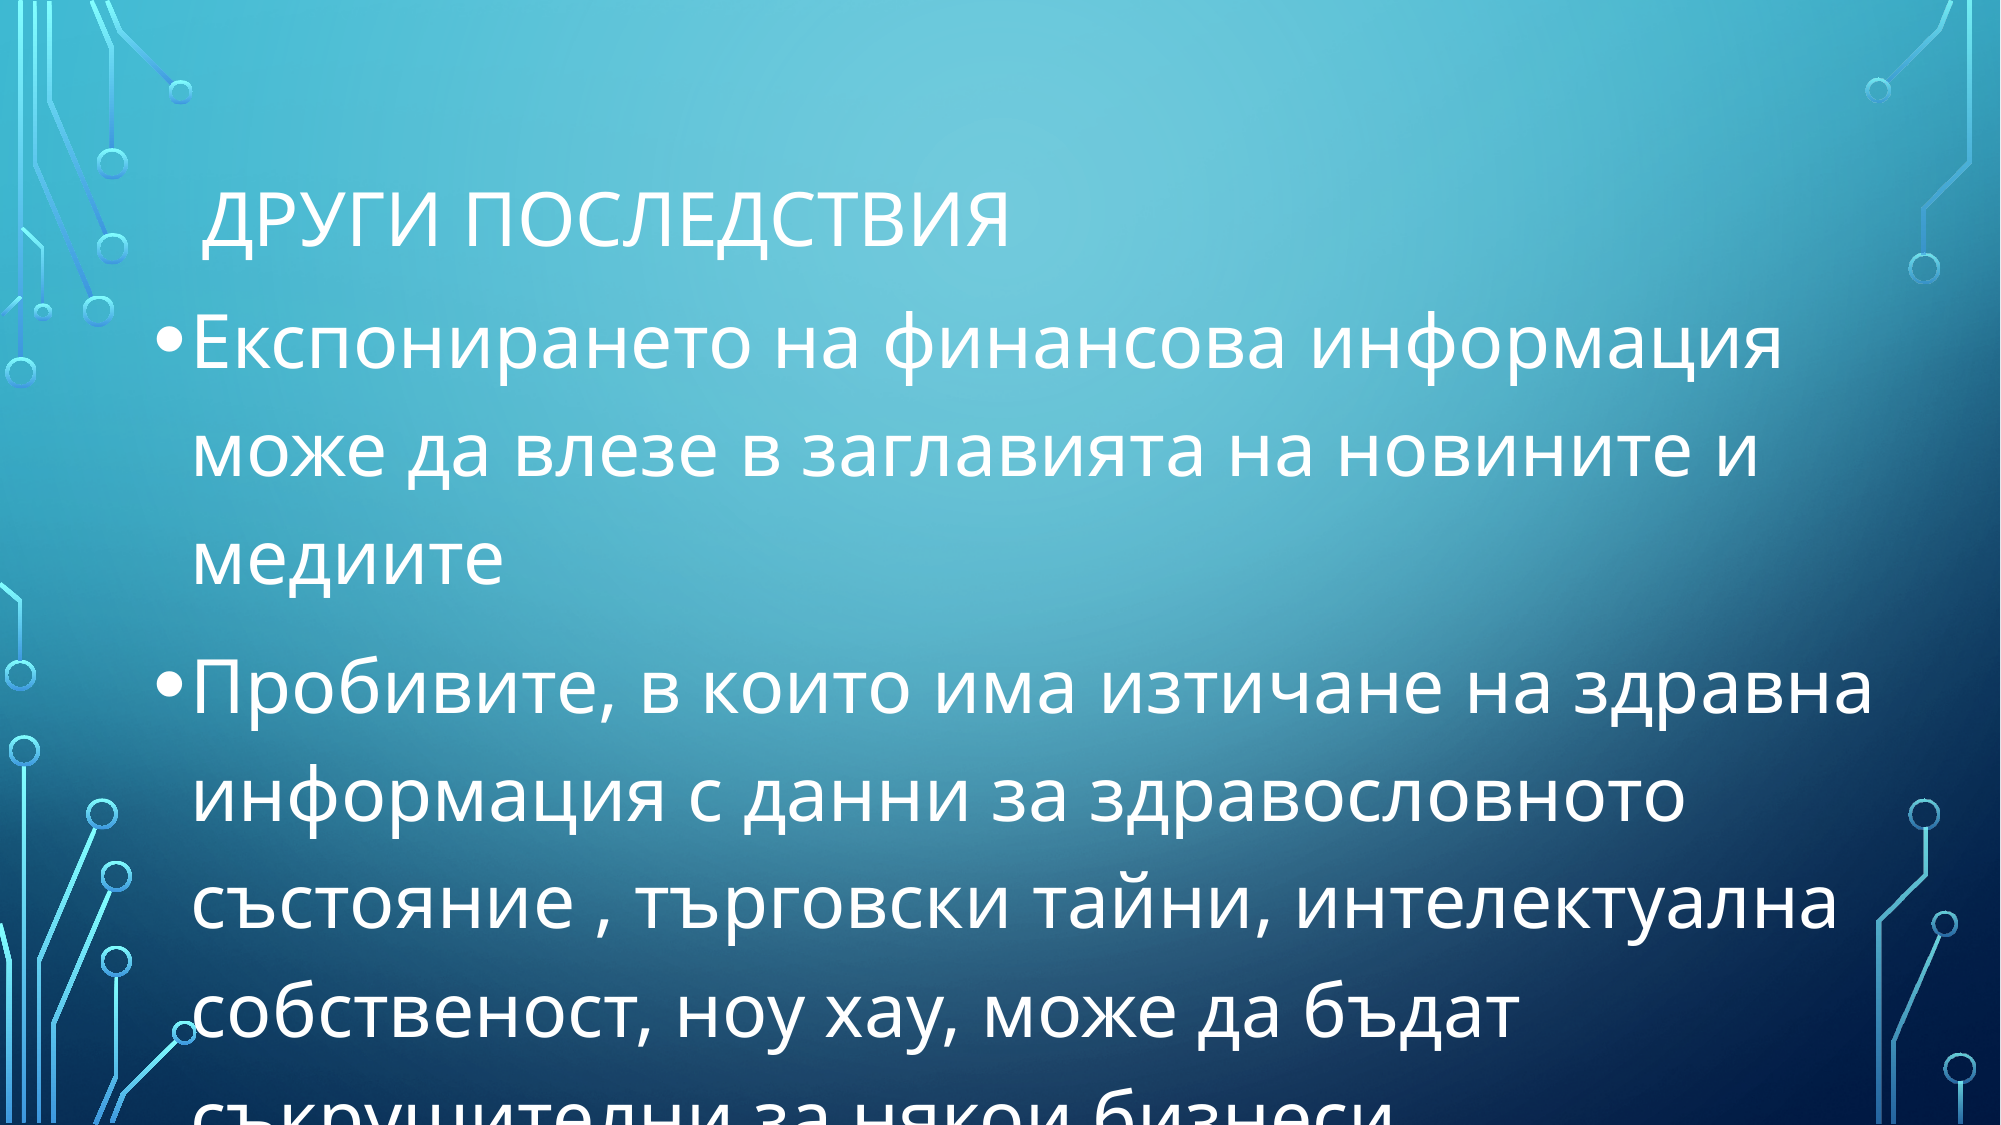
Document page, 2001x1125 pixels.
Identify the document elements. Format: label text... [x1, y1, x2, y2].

list Експонирането на финансова информация може да влезе в заглавията на новините и медиите Пробивите, в които има изтичане на здравна информация с данни за здравословното състояние , търговски тайни, интелектуална собственост, ноу хау, може да бъдат съкрушителни за някои бизнеси. [138, 267, 1916, 938]
title ДРУГИ ПОСЛЕДСТВИЯ [187, 101, 1813, 267]
